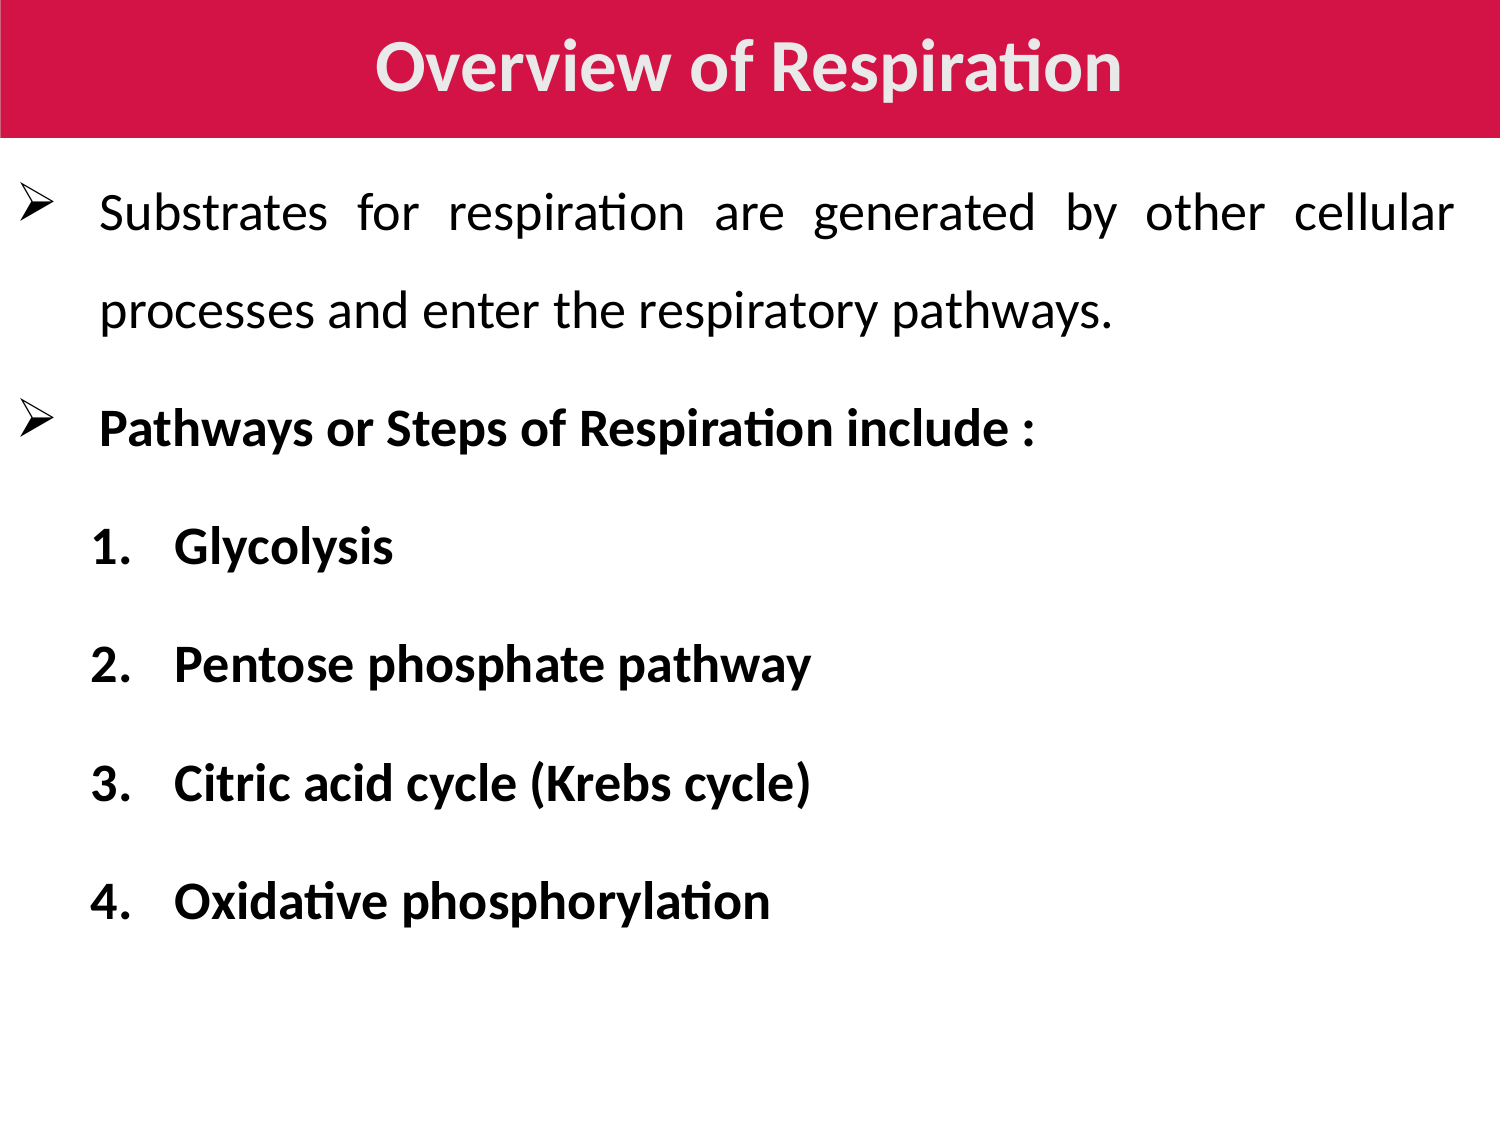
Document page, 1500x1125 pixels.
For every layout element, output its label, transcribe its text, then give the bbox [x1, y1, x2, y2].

picture [0, 0, 1500, 138]
text_box Substrates for respiration are generated by other cellular processes and enter the respiratory pathways. Pathways or Steps of Respiration include : Glycolysis Pentose phosphate pathway Citric acid cycle (Krebs cycle) Oxidative phosphorylation [0, 138, 1473, 1125]
